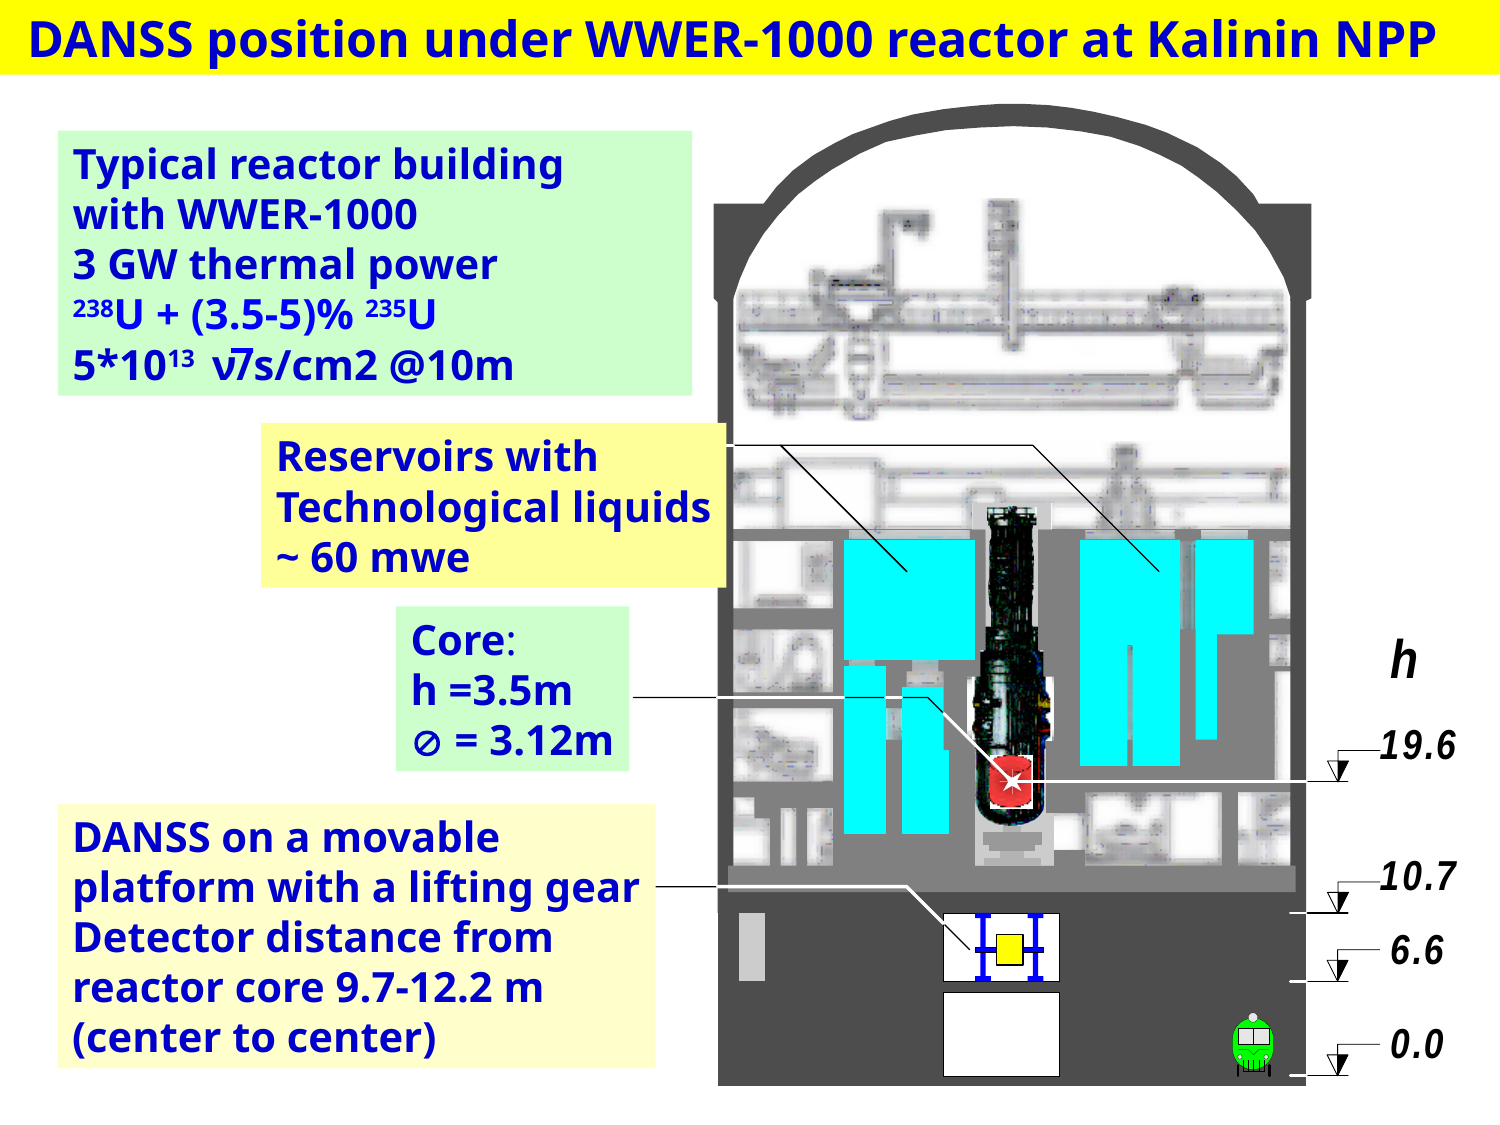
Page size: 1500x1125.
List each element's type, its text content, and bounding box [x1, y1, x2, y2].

text_box Core: h =3.5m  = 3.12m [395, 606, 627, 772]
text_box Reservoirs with Technological liquids ~ 60 mwe [261, 422, 627, 588]
text_box Typical reactor building with WWER-1000 3 GW thermal power 238U + (3.5-5)% 235U 5*1013 ν/s/cm2 @10m [57, 130, 627, 396]
picture [632, 103, 1461, 1087]
text_box DANSS position under WWER-1000 reactor at Kalinin NPP [0, 0, 1500, 75]
text_box DANSS on a movable platform with a lifting gear Detector distance from reactor core 9.7-12.2 m (center to center) [57, 803, 627, 1069]
